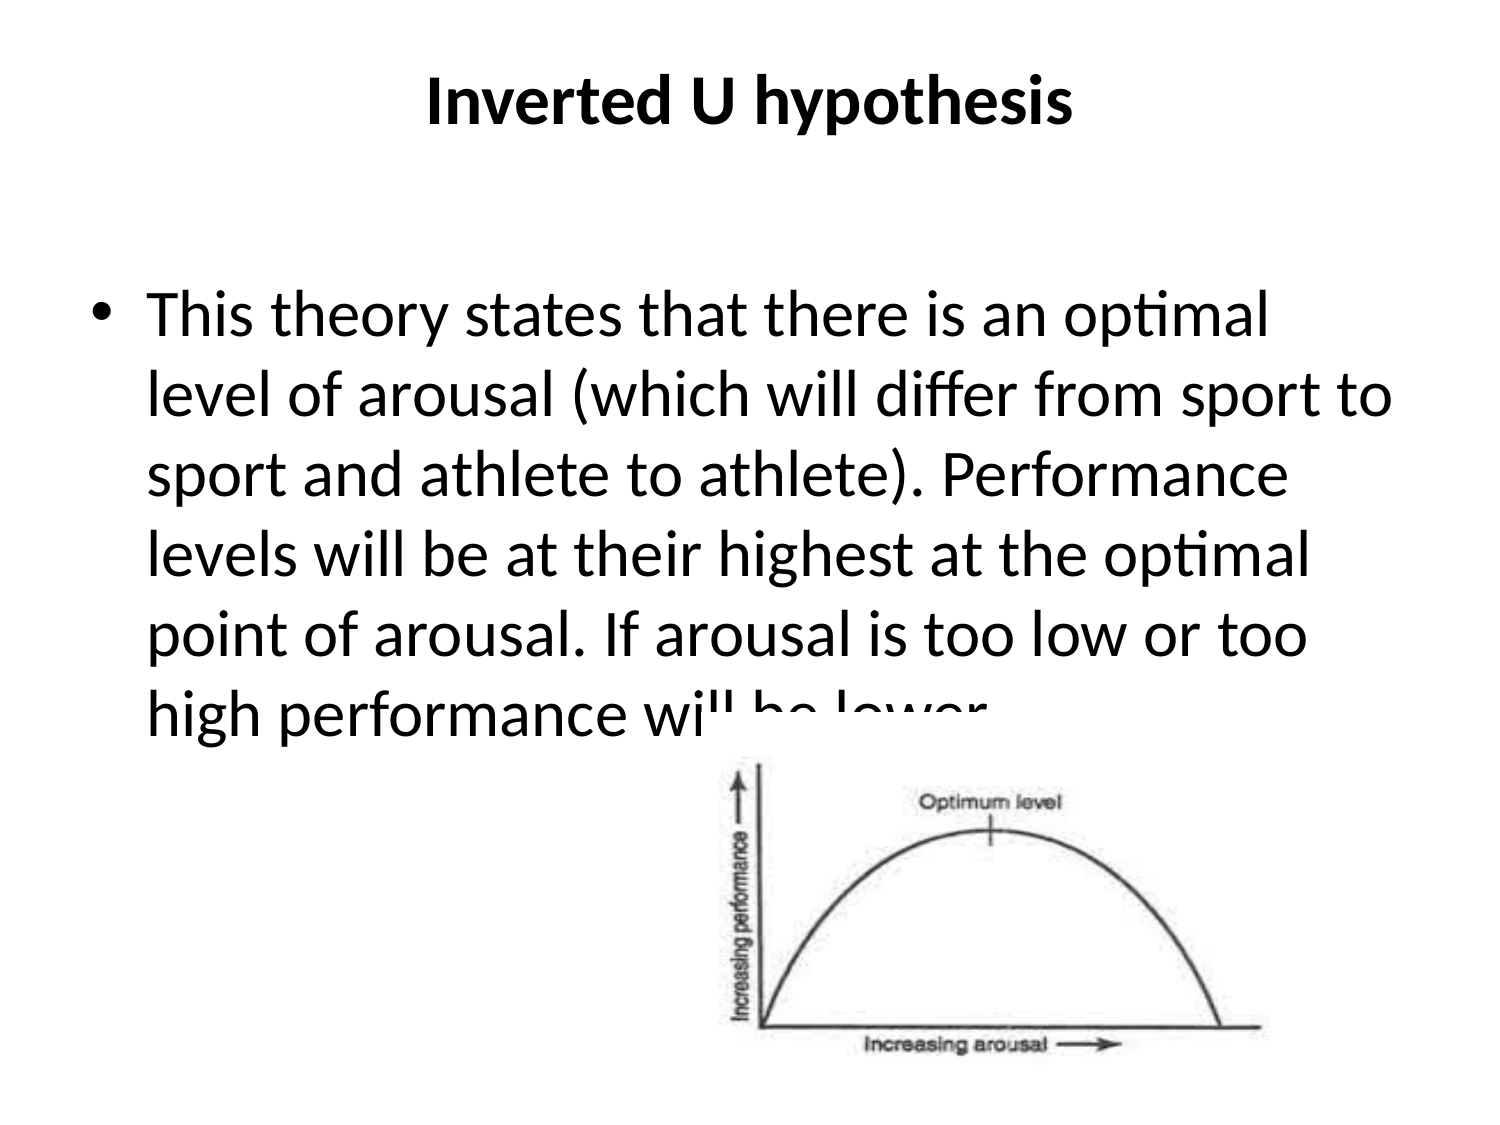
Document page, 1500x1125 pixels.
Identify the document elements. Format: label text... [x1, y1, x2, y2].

picture [700, 712, 1274, 1088]
title Inverted U hypothesis [75, 45, 1425, 233]
list This theory states that there is an optimal level of arousal (which will differ from sport to sport and athlete to athlete). Performance levels will be at their highest at the optimal point of arousal. If arousal is too low or too high performance will be lower. [75, 262, 1425, 1005]
